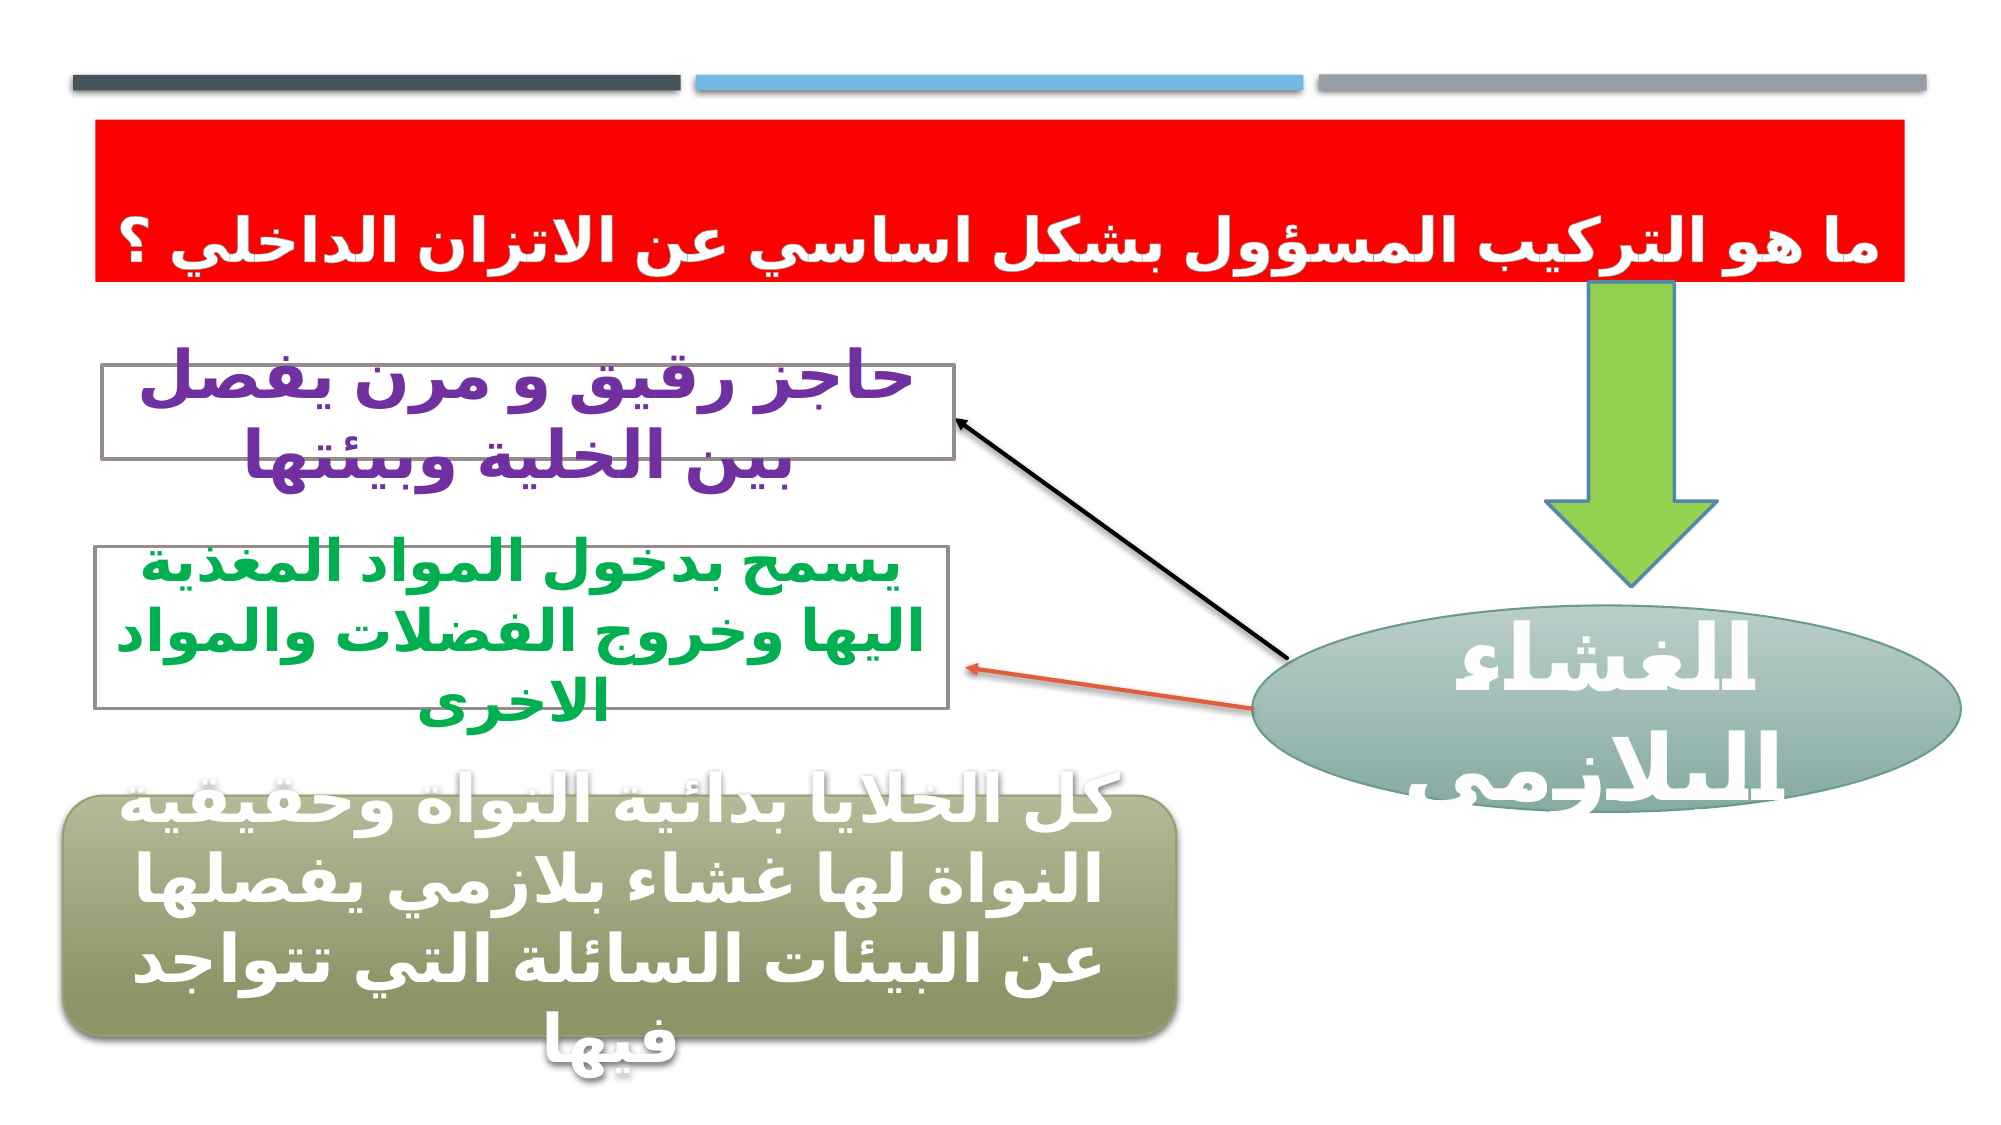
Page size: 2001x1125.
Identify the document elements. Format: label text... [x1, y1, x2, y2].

text_box حاجز رقيق و مرن يفصل بين الخلية وبيئتها [100, 363, 956, 461]
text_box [964, 666, 1253, 710]
text_box يسمح بدخول المواد المغذية اليها وخروج الفضلات والمواد الاخرى [93, 545, 950, 710]
text_box الغشاء البلازمي [1252, 604, 1962, 813]
title ما هو التركيب المسؤول بشكل اساسي عن الاتزان الداخلي ؟ [95, 119, 1905, 282]
text_box كل الخلايا بدائية النواة وحقيقية النواة لها غشاء بلازمي يفصلها عن البيئات السائلة التي تتواجد فيها [61, 794, 1178, 1037]
text_box [1543, 279, 1720, 589]
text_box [953, 417, 1288, 659]
